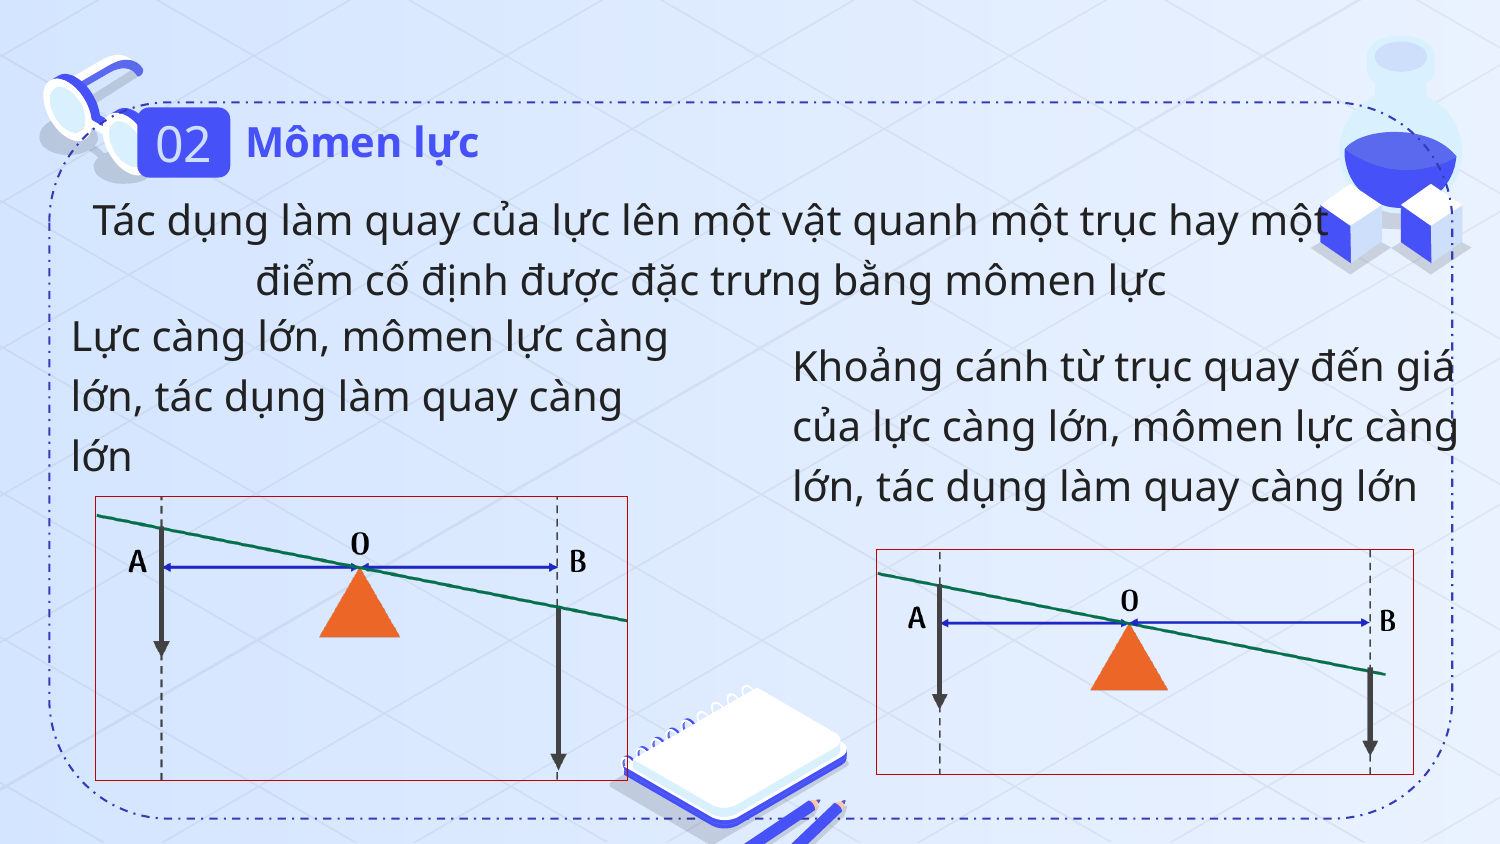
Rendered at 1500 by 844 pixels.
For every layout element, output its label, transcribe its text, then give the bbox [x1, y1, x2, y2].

text_box Tác dụng làm quay của lực lên một vật quanh một trục hay một điểm cố định được đặc trưng bằng mômen lực [59, 175, 1362, 313]
text_box 02 [137, 107, 231, 175]
picture [876, 549, 1415, 775]
title Mômen lực [231, 110, 525, 175]
text_box Lực càng lớn, mômen lực càng lớn, tác dụng làm quay càng lớn [55, 336, 701, 445]
picture [95, 496, 628, 781]
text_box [609, 684, 849, 844]
text_box [47, 100, 1455, 821]
text_box Khoảng cánh từ trục quay đến giá của lực càng lớn, mômen lực càng lớn, tác dụng làm quay càng lớn [777, 338, 1480, 501]
